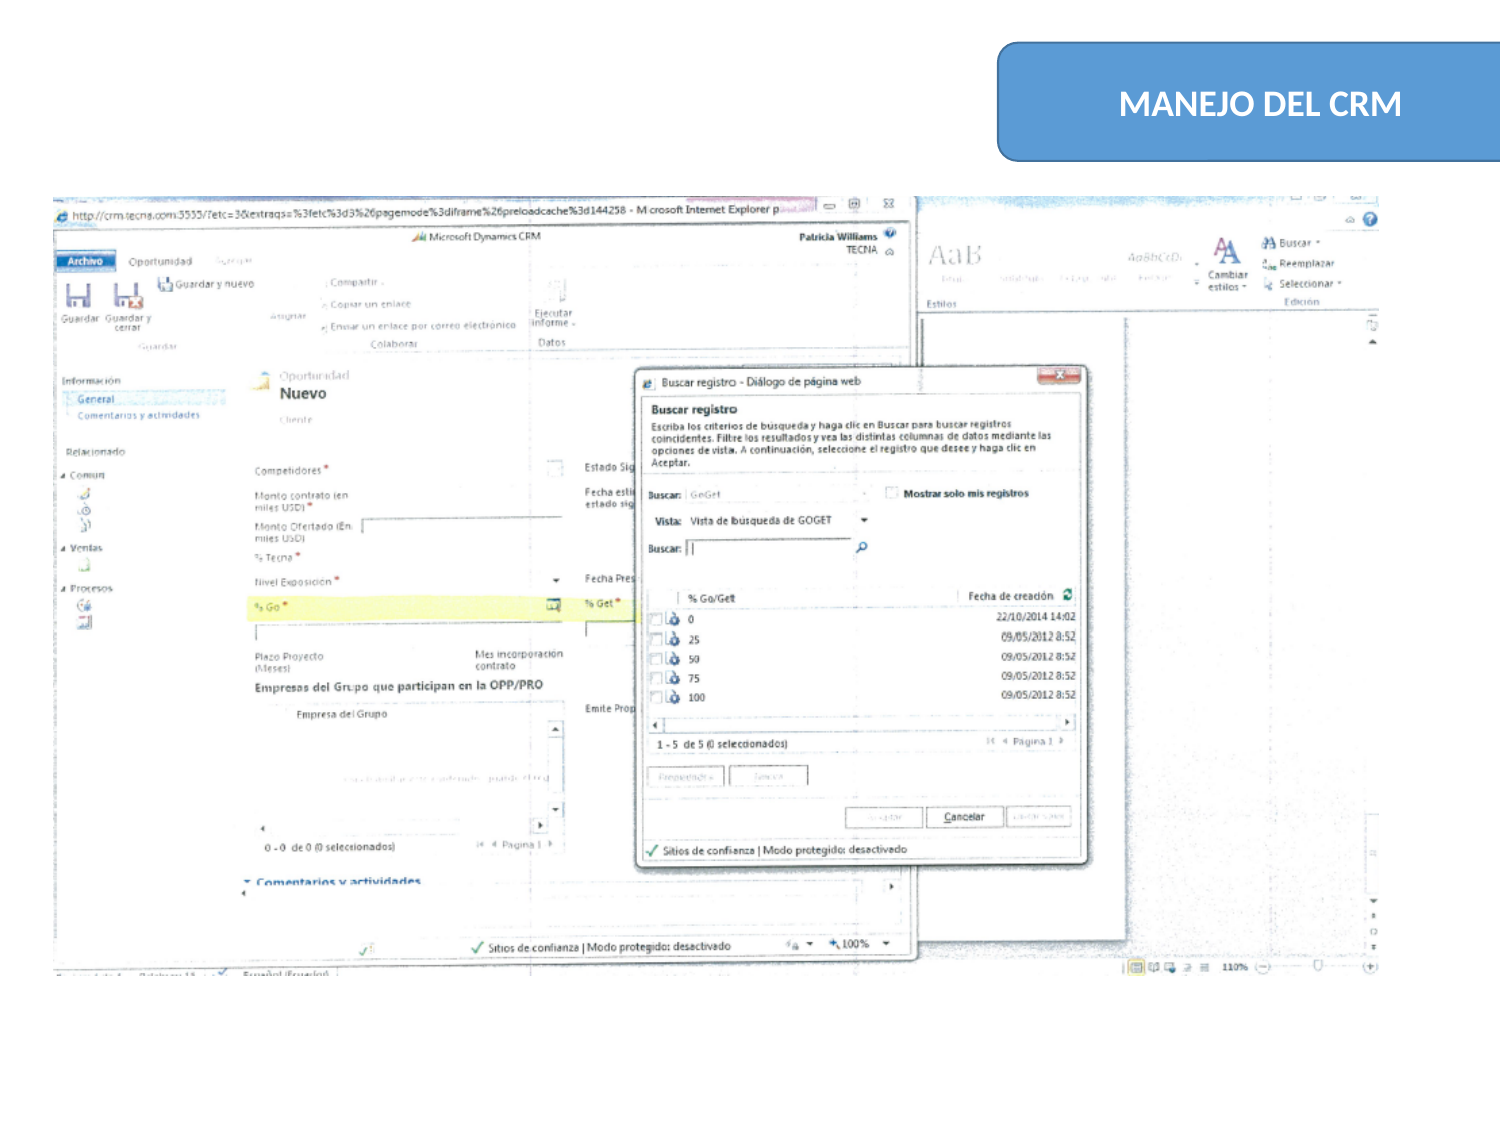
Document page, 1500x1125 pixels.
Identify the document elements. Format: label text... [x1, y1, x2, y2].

text_box MANEJO DEL CRM [996, 41, 1500, 162]
picture [53, 196, 1379, 976]
